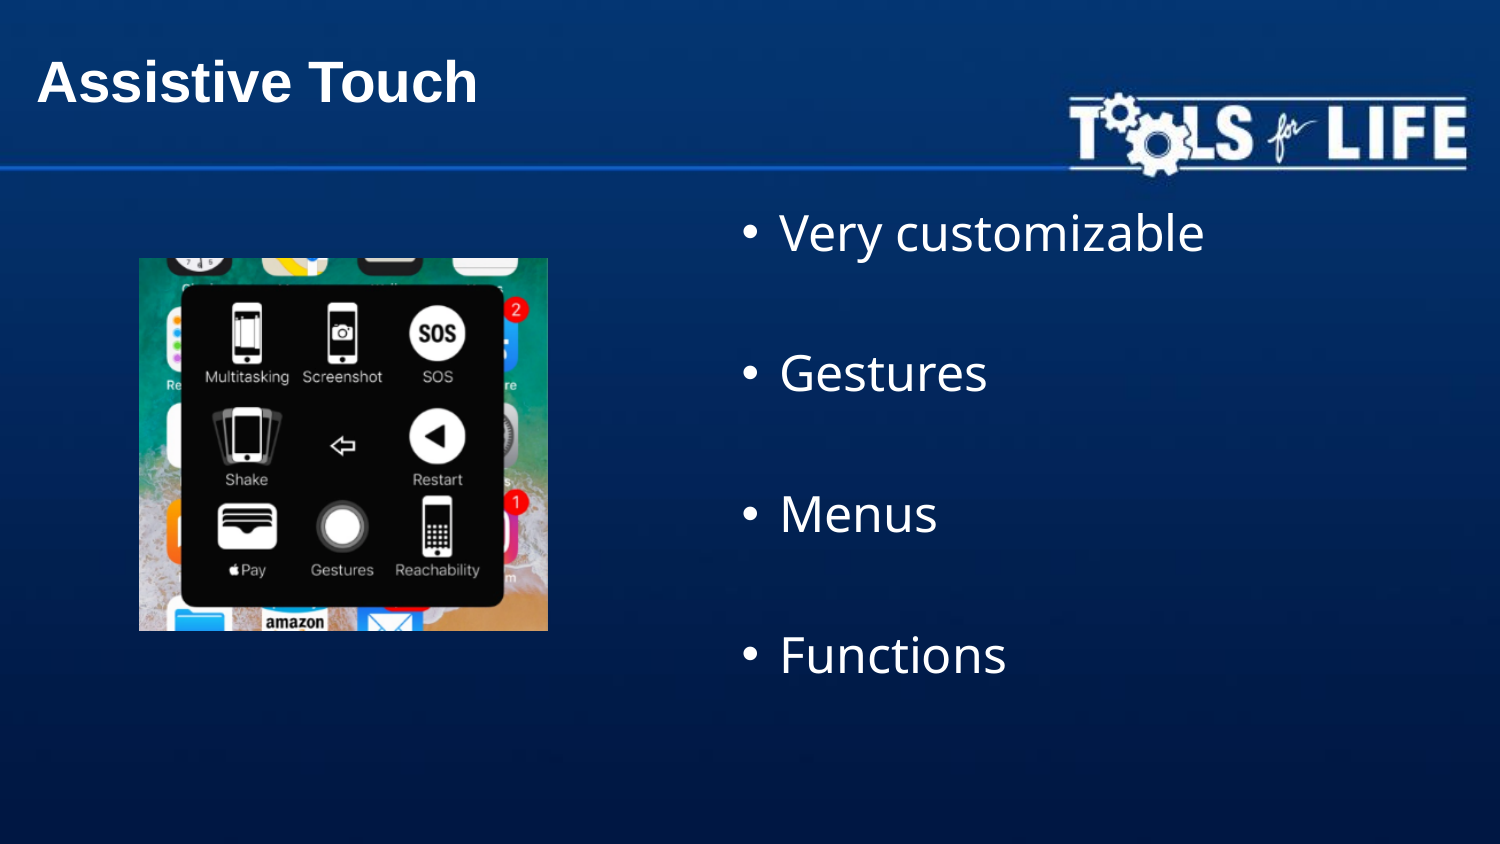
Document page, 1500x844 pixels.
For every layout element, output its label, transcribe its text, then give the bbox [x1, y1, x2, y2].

list Very customizable Gestures Menus Functions [733, 193, 1398, 752]
picture [0, 0, 1500, 844]
title Assistive Touch [28, 17, 1045, 142]
